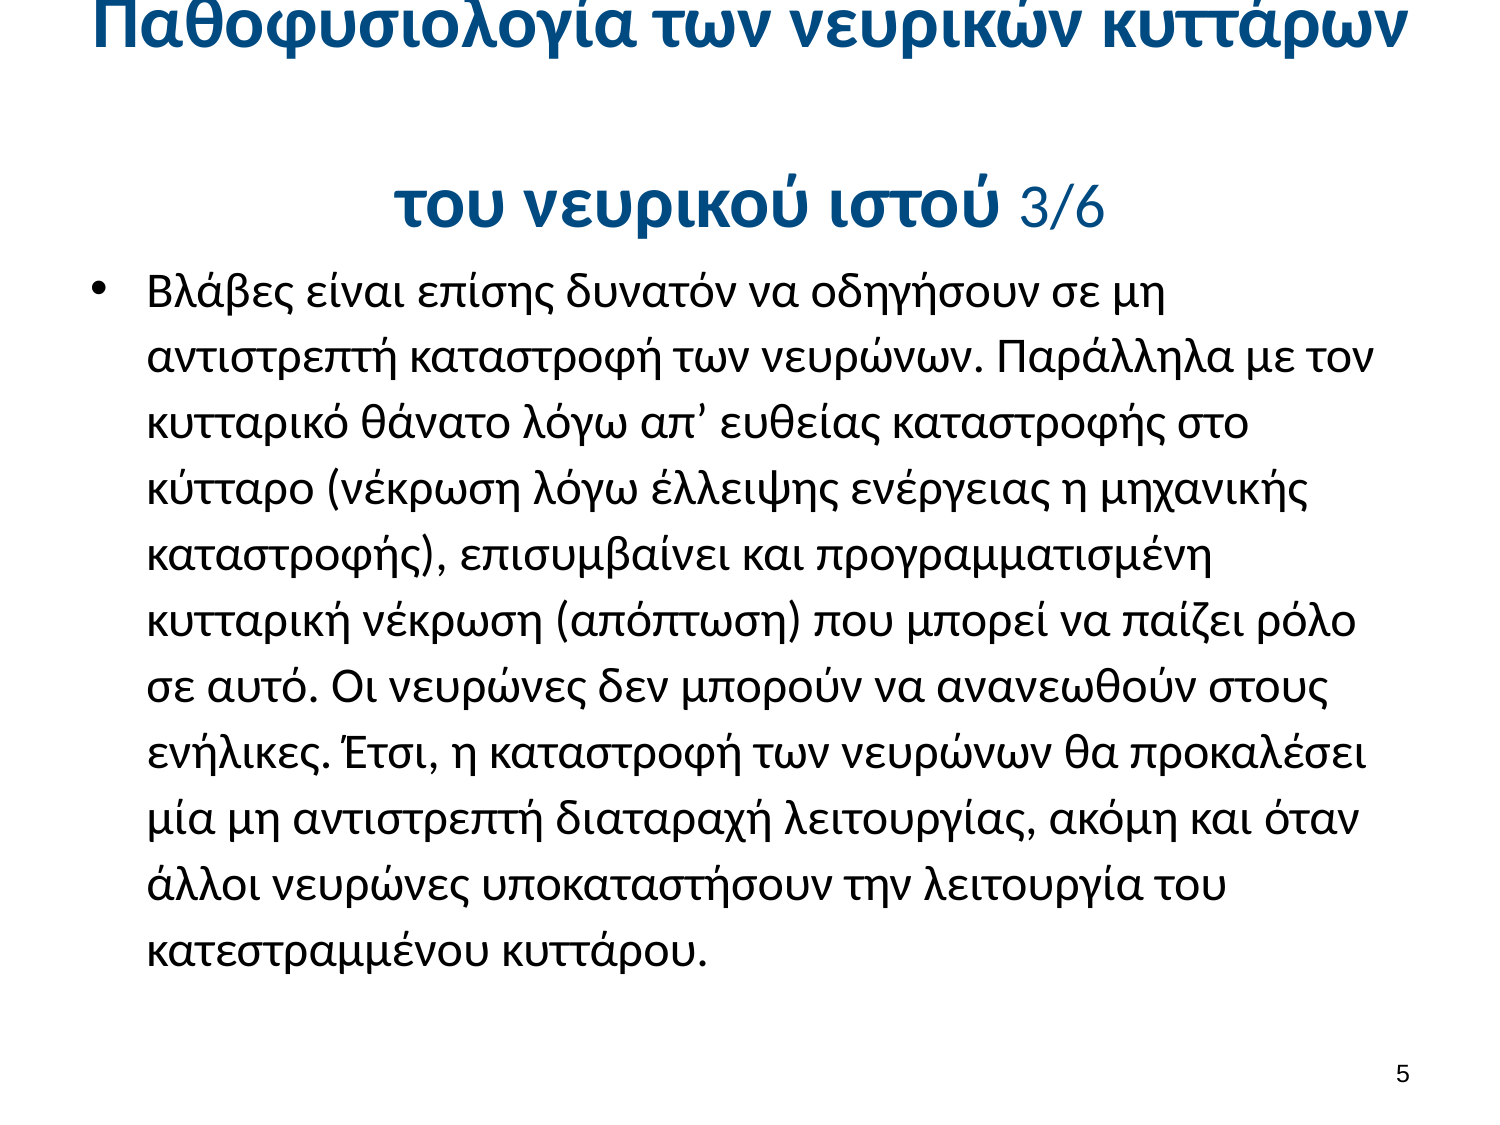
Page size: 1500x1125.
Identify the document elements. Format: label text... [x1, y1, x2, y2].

list Βλάβες είναι επίσης δυνατόν να οδηγήσουν σε μη αντιστρεπτή καταστροφή των νευρώνων. Παράλληλα με τον κυτταρικό θάνατο λόγω απ’ ευθείας καταστροφής στο κύτταρο (νέκρωση λόγω έλλειψης ενέργειας η μηχανικής καταστροφής), επισυμβαίνει και προγραμματισμένη κυτταρική νέκρωση (απόπτωση) που μπορεί να παίζει ρόλο σε αυτό. Οι νευρώνες δεν μπορούν να ανανεωθούν στους ενήλικες. Έτσι, η καταστροφή των νευρώνων θα προκαλέσει μία μη αντιστρεπτή διαταραχή λειτουργίας, ακόμη και όταν άλλοι νευρώνες υποκαταστήσουν την λειτουργία του κατεστραμμένου κυττάρου. [75, 243, 1425, 1071]
title Παθοφυσιολογία των νευρικών κυττάρων του νευρικού ιστού 3/6 [76, 19, 1427, 197]
slide_number 4 [1074, 1042, 1425, 1103]
